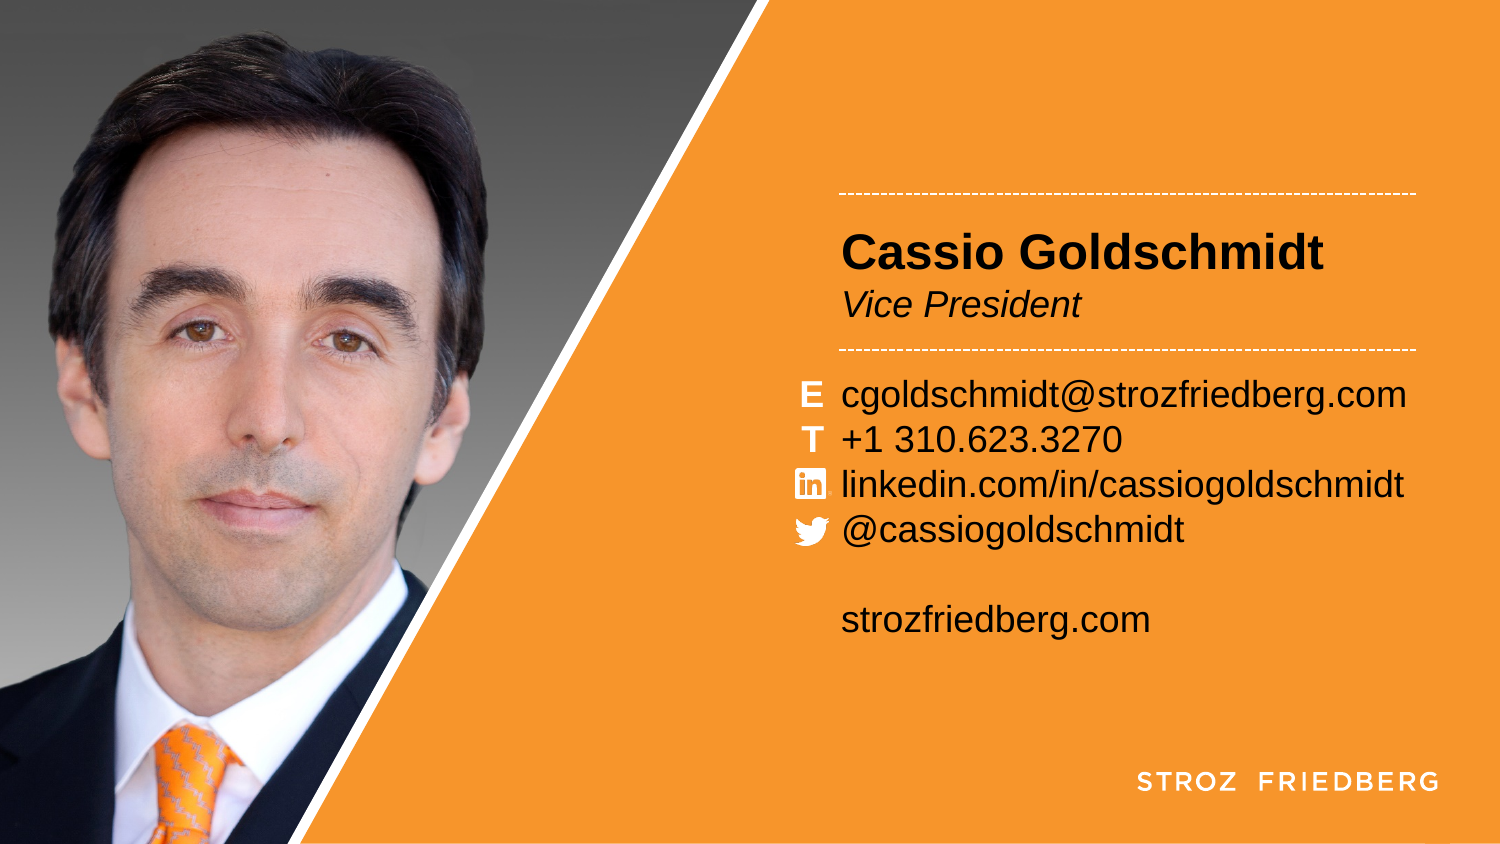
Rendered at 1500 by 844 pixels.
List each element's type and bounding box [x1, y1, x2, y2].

picture [795, 468, 832, 500]
picture [784, 504, 838, 558]
picture [0, 0, 287, 844]
text_box [1137, 771, 1438, 792]
text_box [287, 0, 1500, 844]
